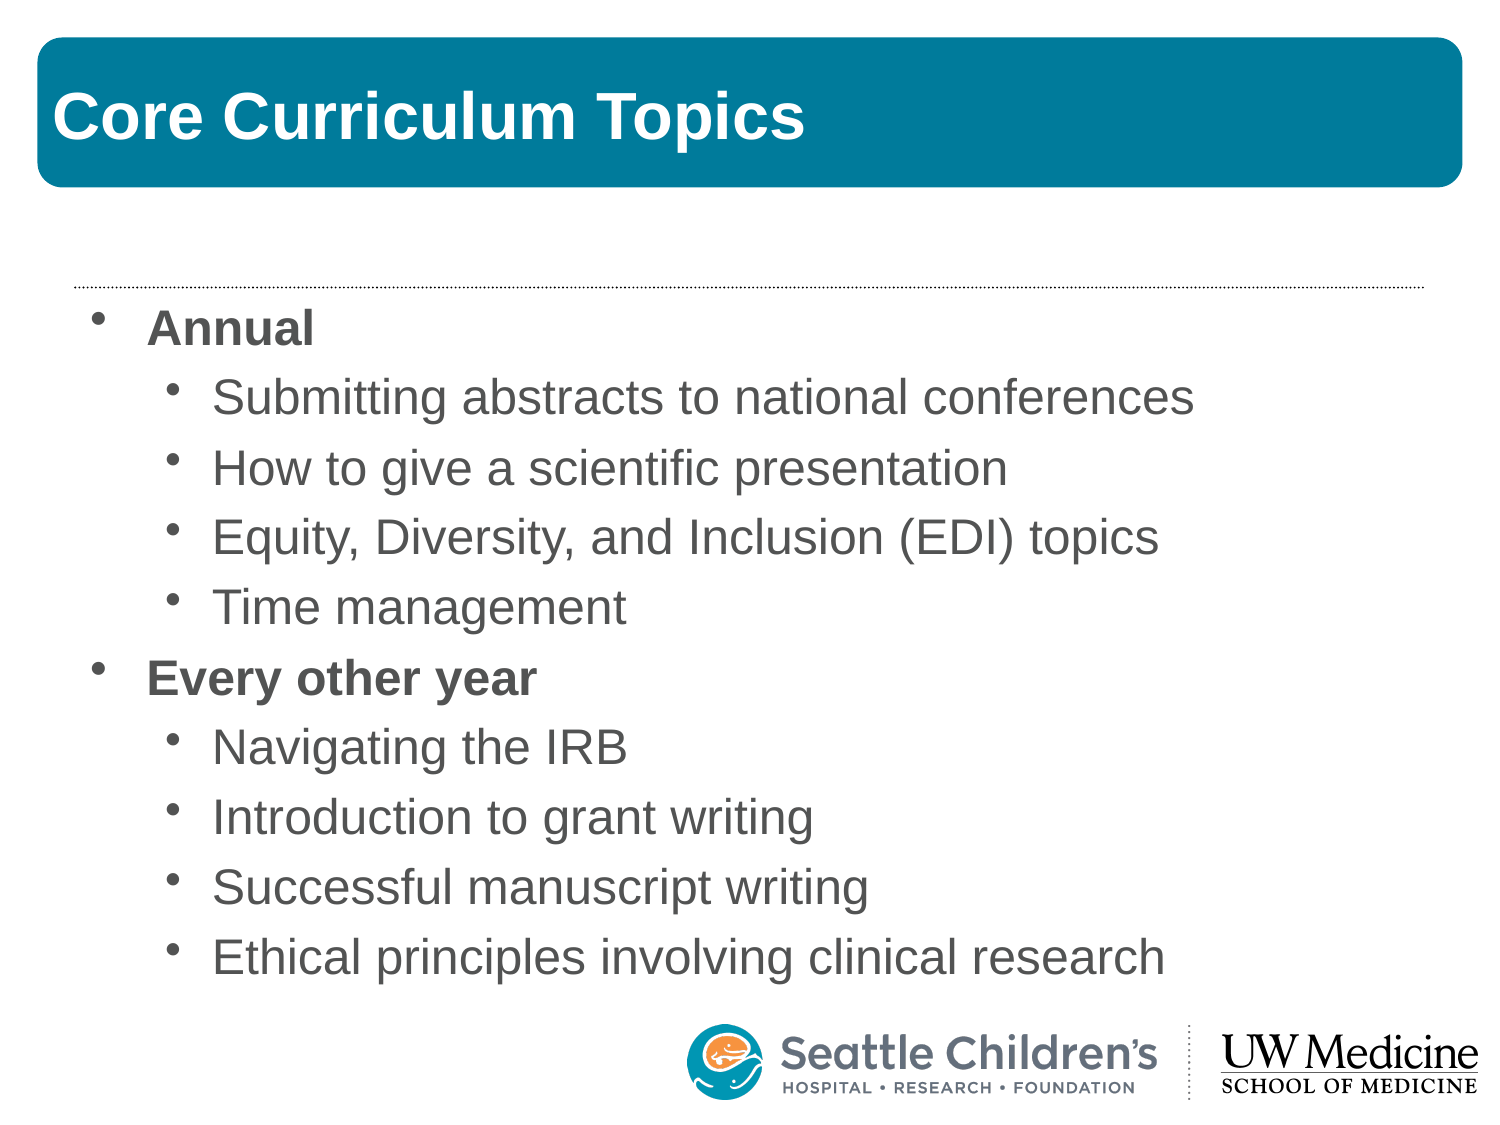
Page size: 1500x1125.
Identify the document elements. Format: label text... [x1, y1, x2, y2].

picture [687, 1024, 1478, 1100]
title Core Curriculum Topics [37, 37, 1463, 188]
list Annual Submitting abstracts to national conferences How to give a scientific presentation Equity, Diversity, and Inclusion (EDI) topics Time management Every other year Navigating the IRB Introduction to grant writing Successful manuscript writing Ethical principles involving clinical research [74, 287, 1500, 1013]
